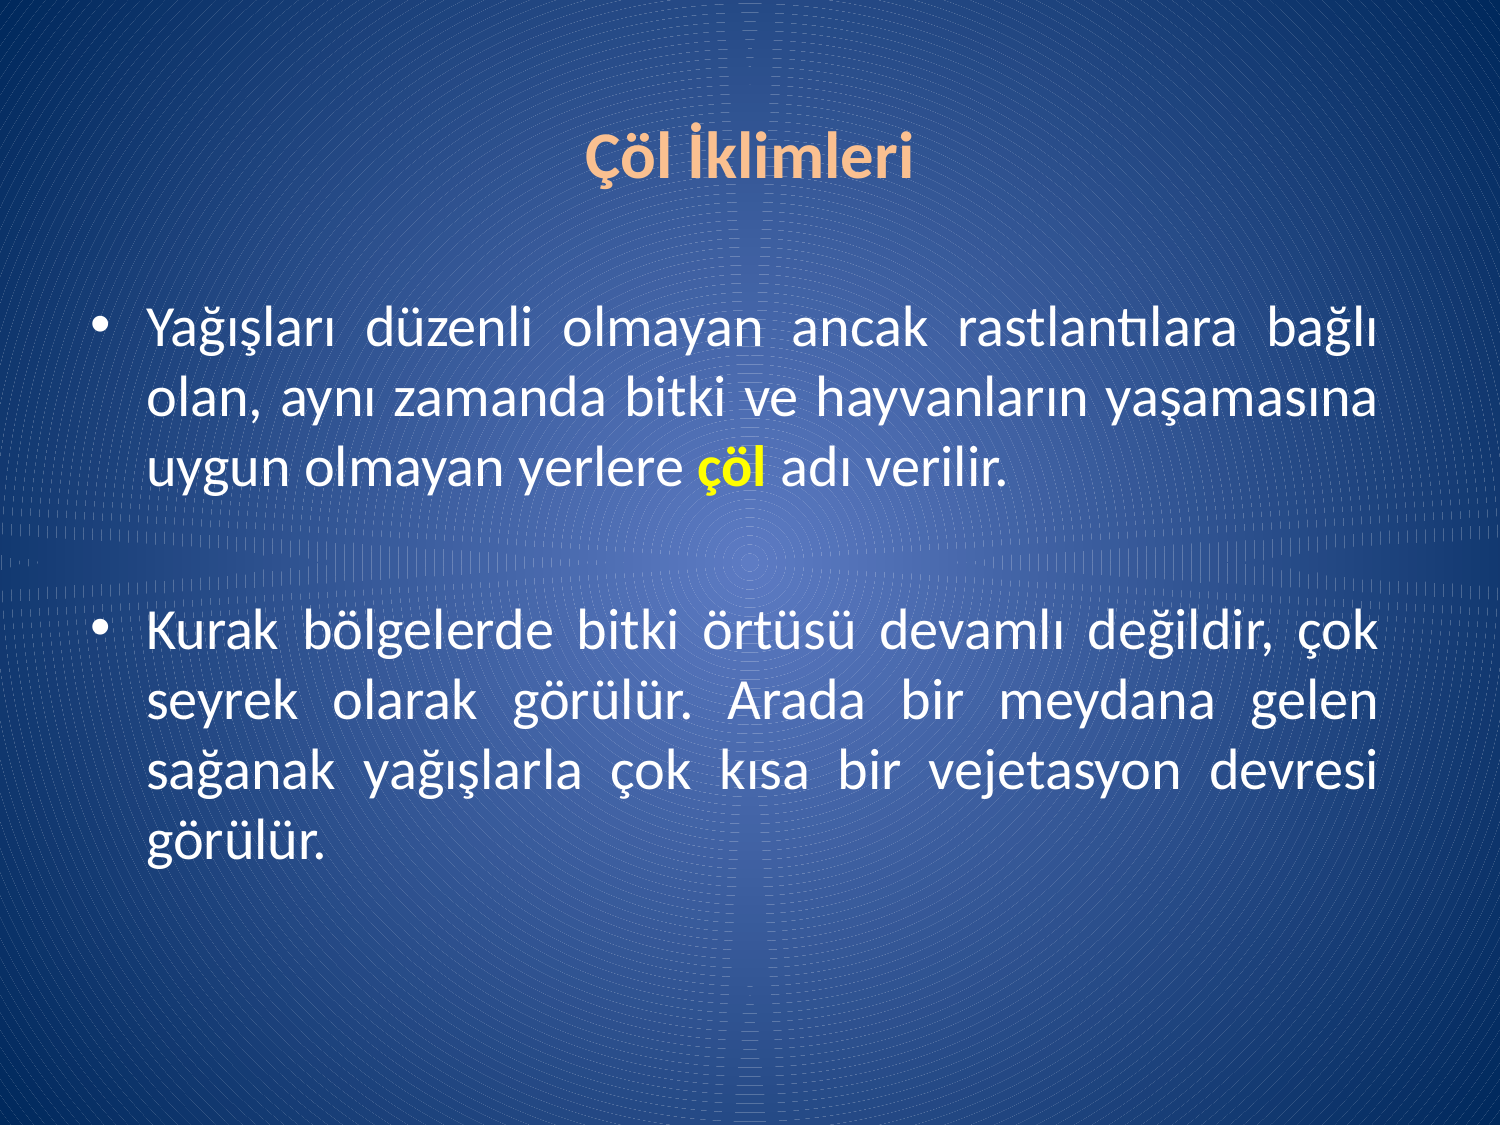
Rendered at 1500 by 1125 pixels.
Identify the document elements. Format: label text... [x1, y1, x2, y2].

title Çöl İklimleri [75, 45, 1425, 258]
list Yağışları düzenli olmayan ancak rastlantılara bağlı olan, aynı zamanda bitki ve hayvanların yaşamasına uygun olmayan yerlere çöl adı verilir. Kurak bölgelerde bitki örtüsü devamlı değildir, çok seyrek olarak görülür. Arada bir meydana gelen sağanak yağışlarla çok kısa bir vejetasyon devresi görülür. [75, 281, 1395, 1005]
